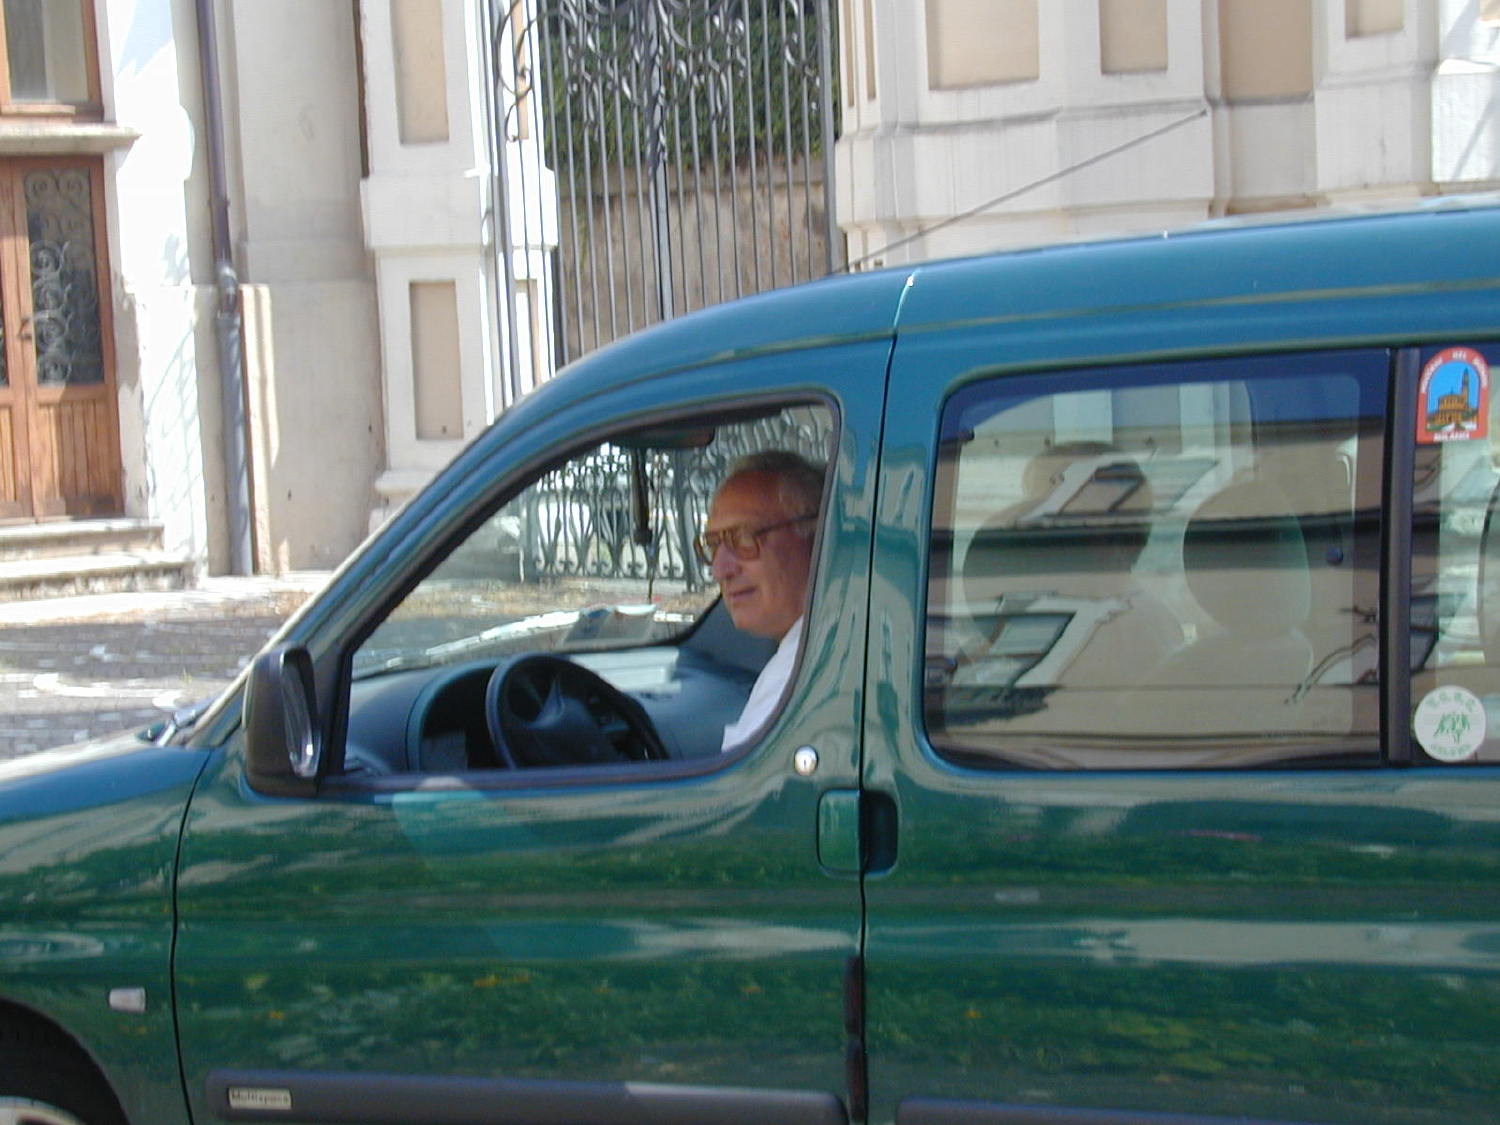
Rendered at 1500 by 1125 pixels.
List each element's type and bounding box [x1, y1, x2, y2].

list [0, 0, 1500, 1125]
